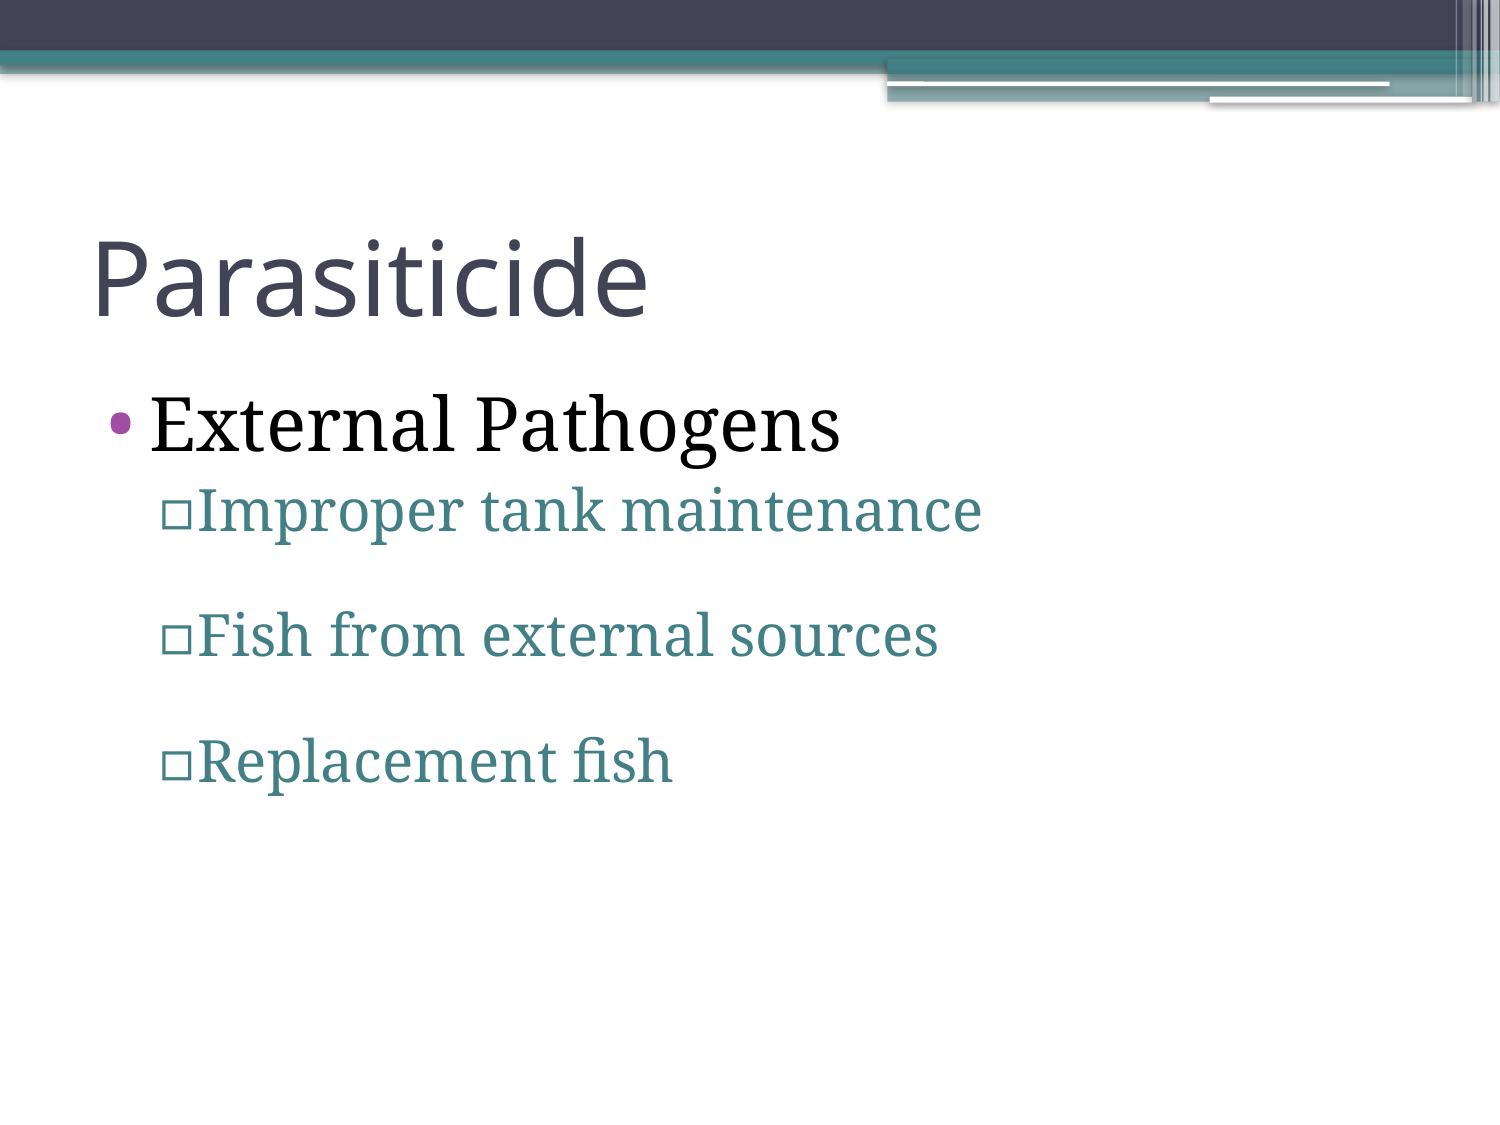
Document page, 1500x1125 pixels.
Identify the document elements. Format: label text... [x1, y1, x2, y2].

title Parasiticide [75, 187, 1425, 363]
list External Pathogens Improper tank maintenance Fish from external sources Replacement fish [75, 368, 1425, 1079]
